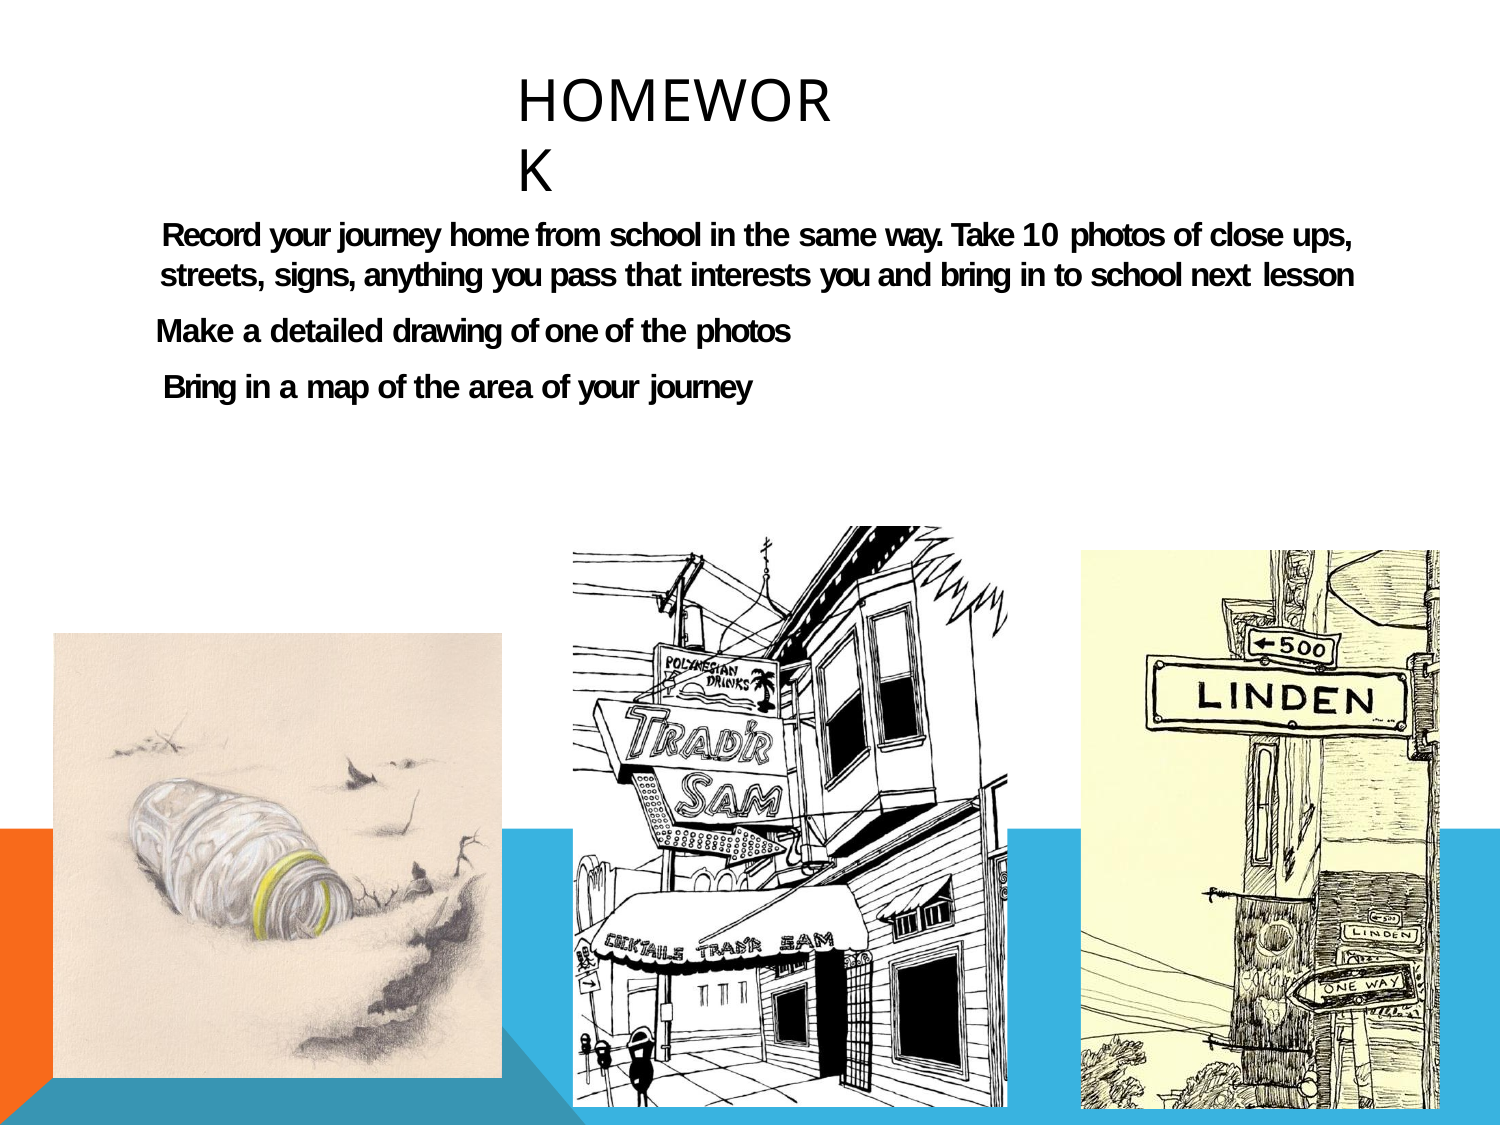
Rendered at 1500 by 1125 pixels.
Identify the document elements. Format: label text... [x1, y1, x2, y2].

text_box Record your journey home from school in the same way. Take 10 photos of close ups, streets, signs, anything you pass that interests you and bring in to school next lesson Make a detailed drawing of one of the photos Bring in a map of the area of your journey [151, 211, 1362, 462]
text_box [53, 633, 502, 1078]
title HOMEWORK [514, 61, 834, 211]
text_box [572, 526, 1008, 1107]
text_box [1080, 550, 1440, 1109]
